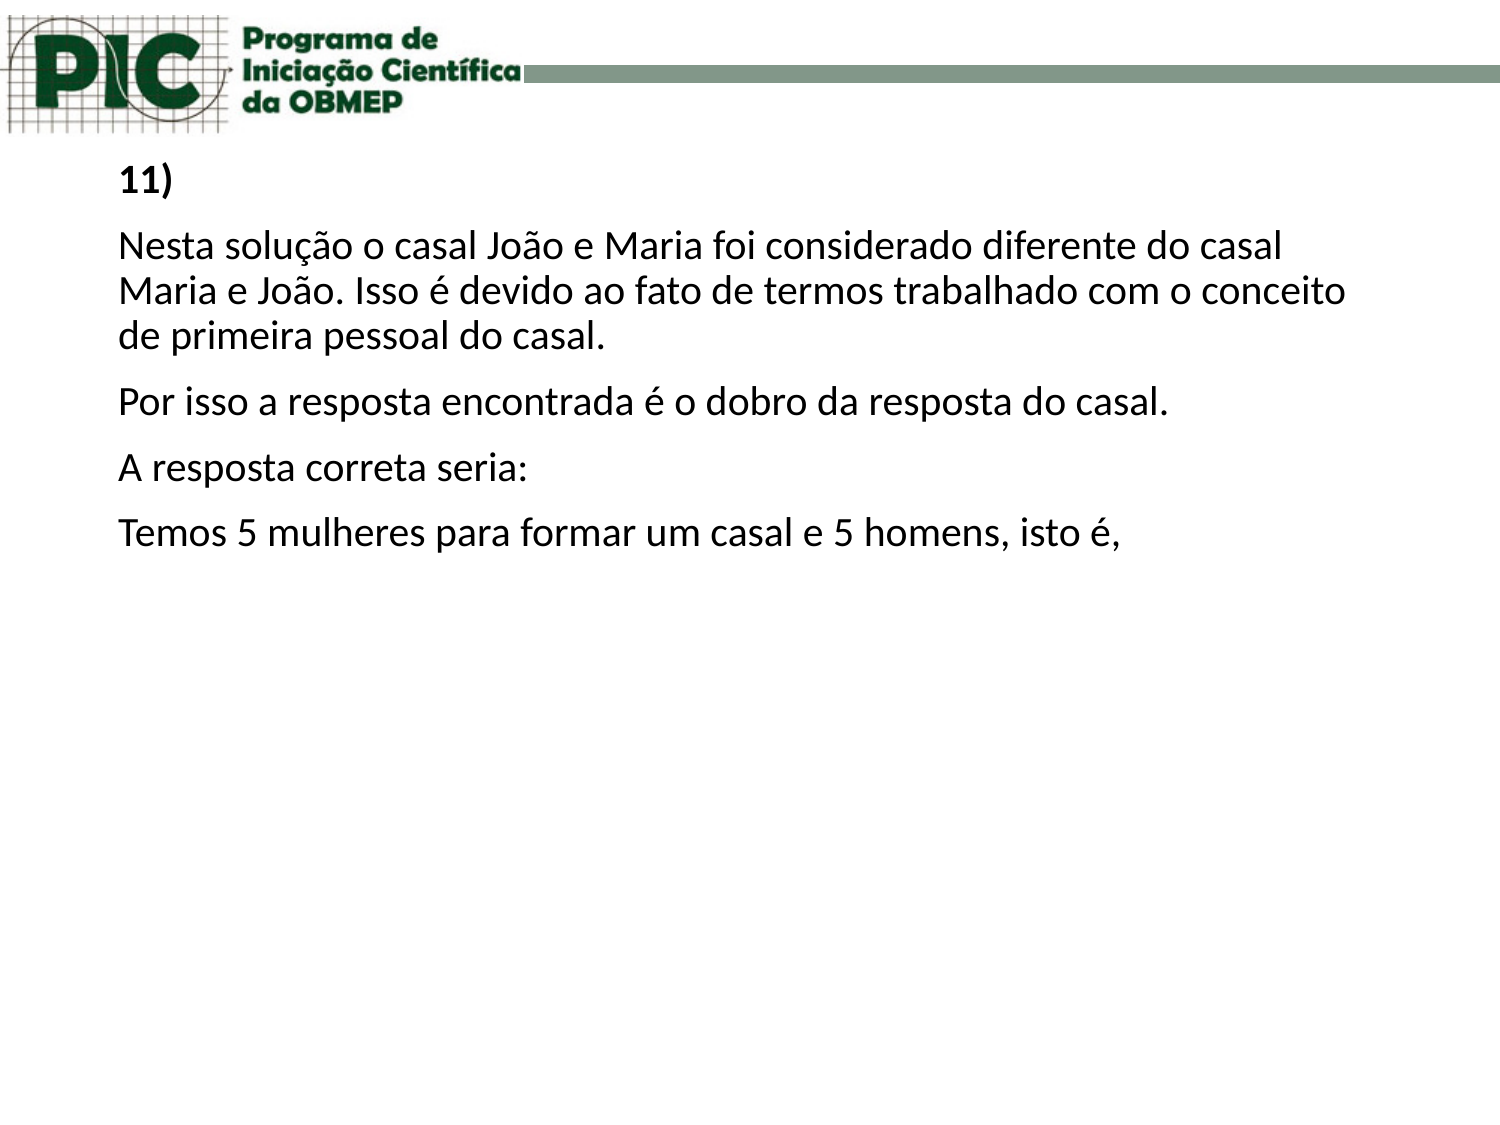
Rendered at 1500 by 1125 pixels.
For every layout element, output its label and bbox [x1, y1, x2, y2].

picture [0, 15, 524, 137]
